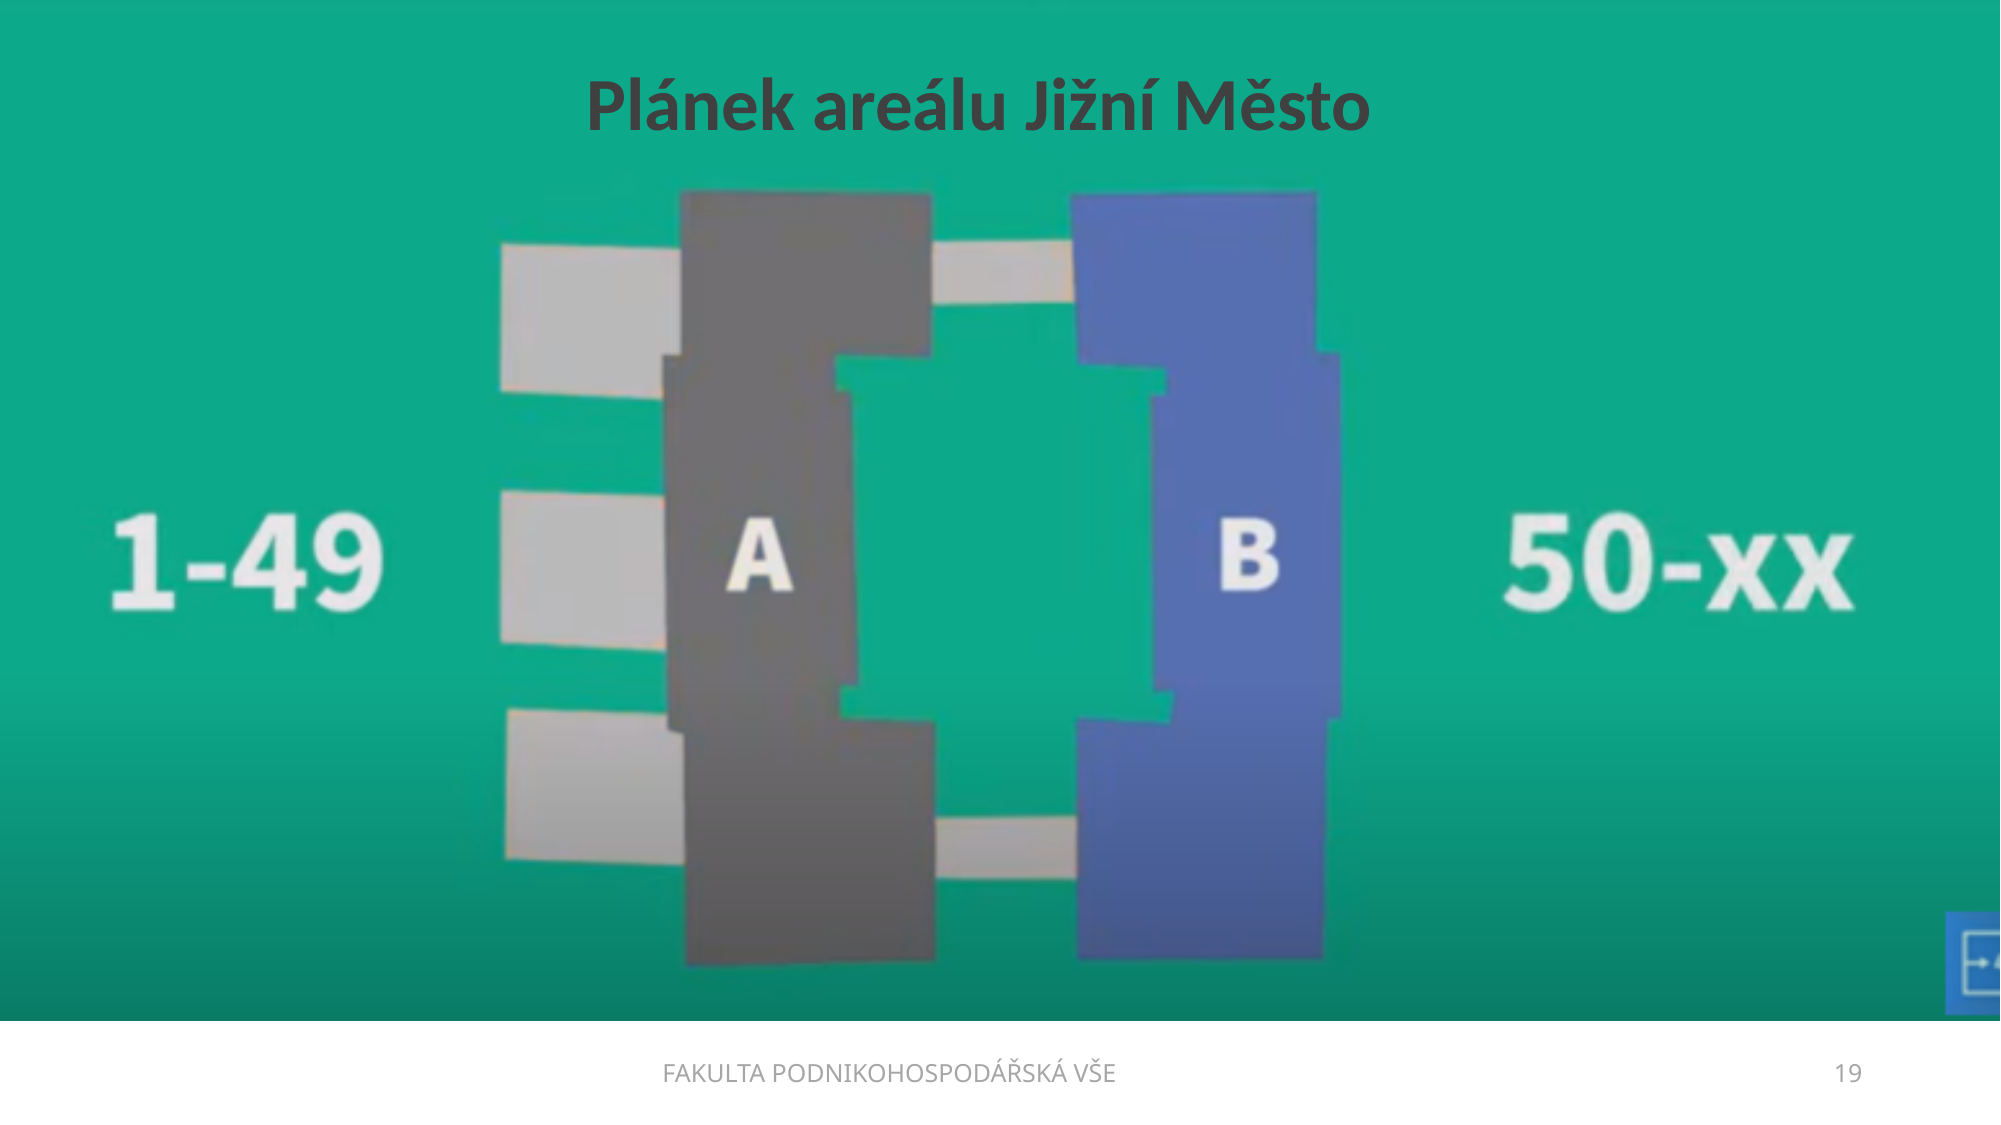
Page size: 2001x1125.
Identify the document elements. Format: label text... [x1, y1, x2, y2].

picture [0, 0, 2000, 1021]
footer FAKULTA PODNIKOHOSPODÁŘSKÁ VŠE [662, 1042, 1338, 1103]
slide_number 19 [1412, 1042, 1863, 1103]
